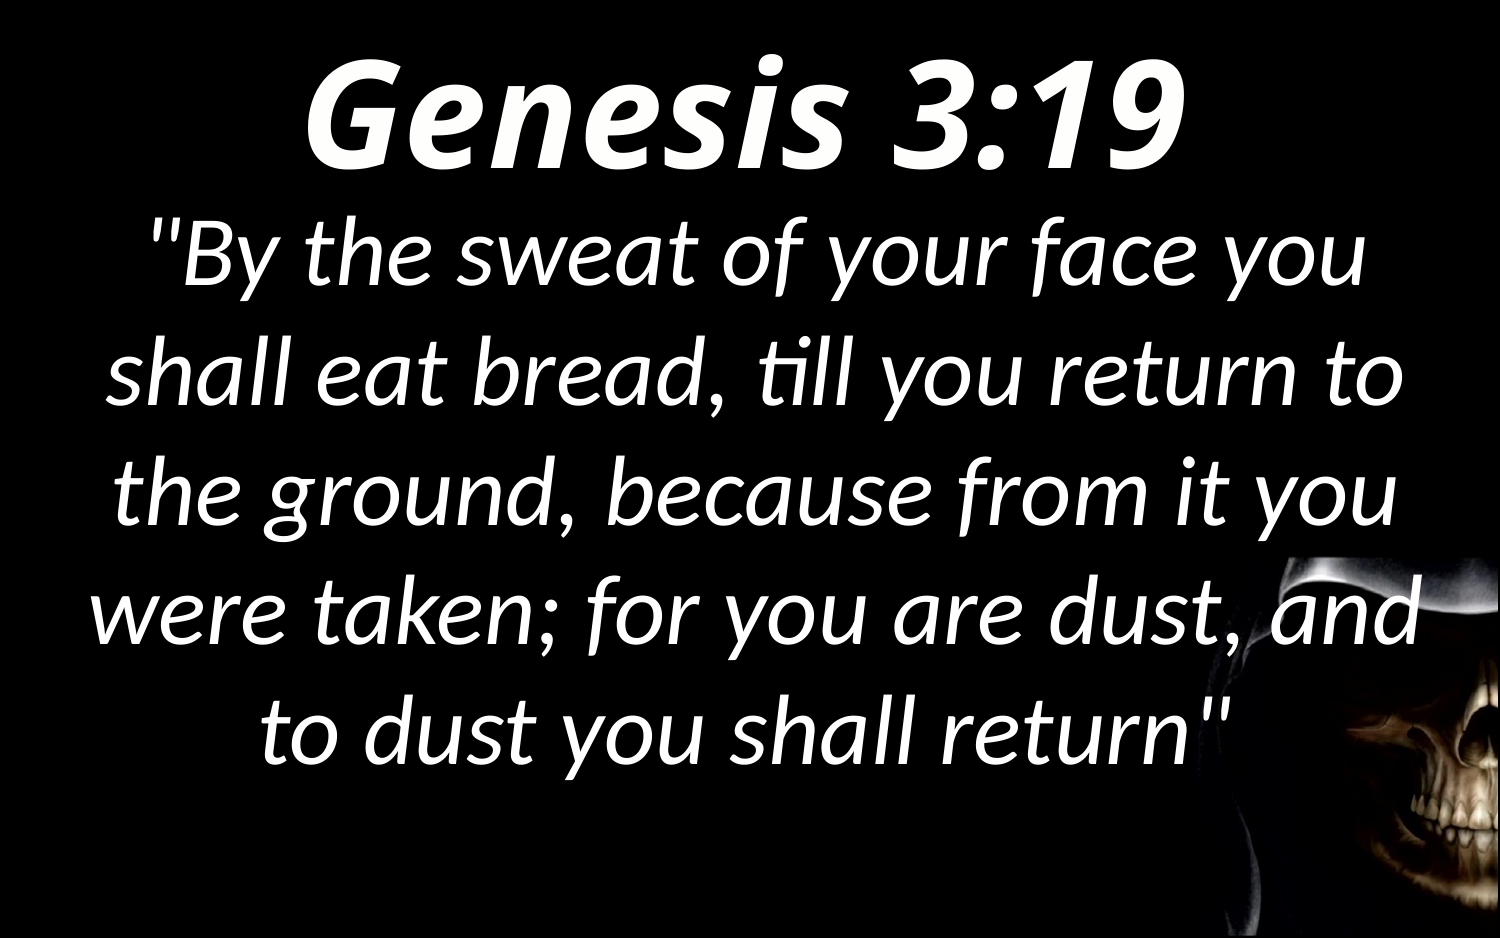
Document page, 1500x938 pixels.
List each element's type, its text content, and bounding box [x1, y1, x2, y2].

picture [1194, 556, 1498, 936]
list "By the sweat of your face you shall eat bread, till you return to the ground, because from it you were taken; for you are dust, and to dust you shall return" [50, 206, 1463, 797]
text_box Genesis 3:19 [24, 10, 1463, 206]
